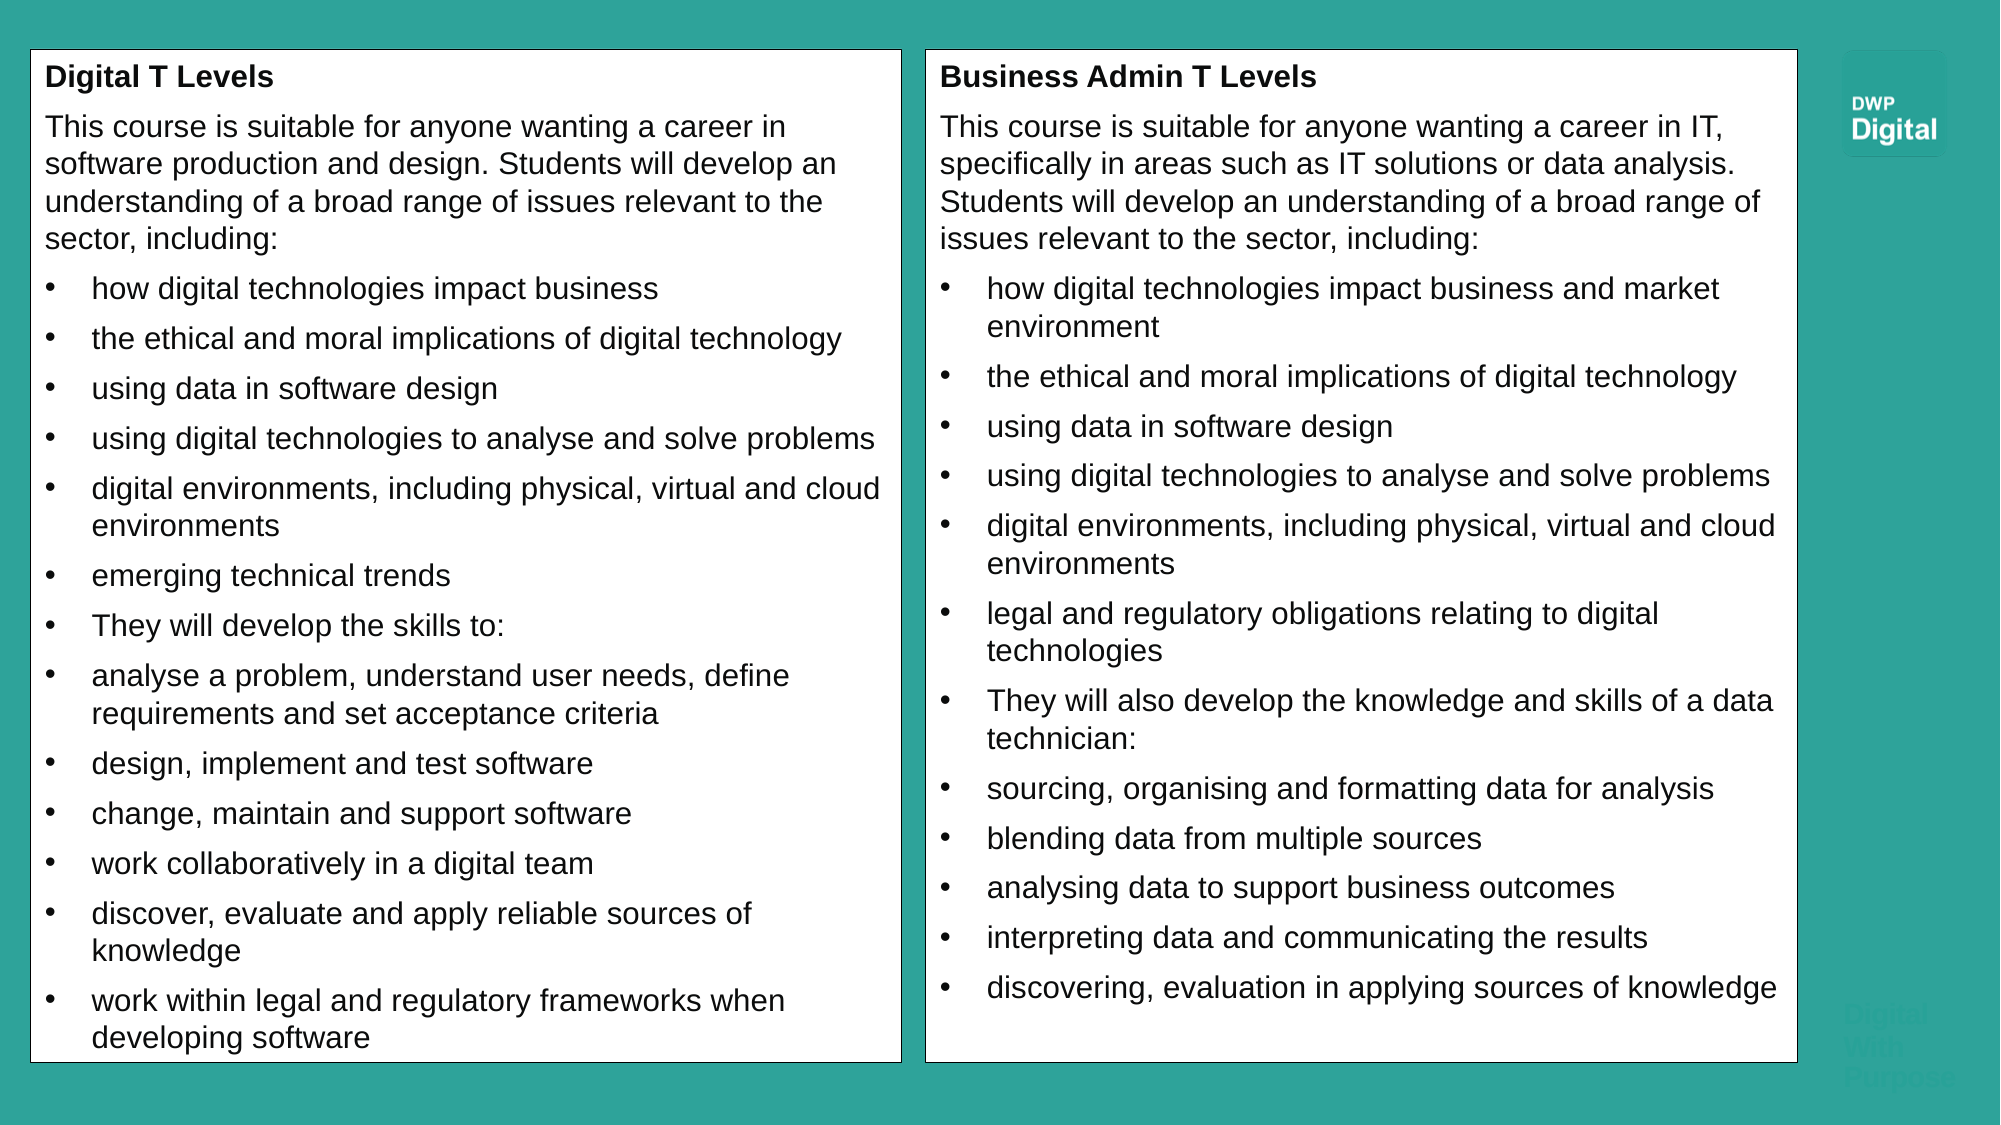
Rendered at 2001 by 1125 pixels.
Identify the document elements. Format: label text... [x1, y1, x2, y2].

picture [1812, 23, 1976, 188]
text_box Business Admin T Levels This course is suitable for anyone wanting a career in IT, specifically in areas such as IT solutions or data analysis. Students will develop an understanding of a broad range of issues relevant to the sector, including: how digital technologies impact business and market environment the ethical and moral implications of digital technology using data in software design using digital technologies to analyse and solve problems digital environments, including physical, virtual and cloud environments legal and regulatory obligations relating to digital technologies They will also develop the knowledge and skills of a data technician: sourcing, organising and formatting data for analysis blending data from multiple sources analysing data to support business outcomes interpreting data and communicating the results discovering, evaluation in applying sources of knowledge [925, 48, 1797, 1063]
text_box Digital T Levels This course is suitable for anyone wanting a career in software production and design. Students will develop an understanding of a broad range of issues relevant to the sector, including: how digital technologies impact business the ethical and moral implications of digital technology using data in software design using digital technologies to analyse and solve problems digital environments, including physical, virtual and cloud environments emerging technical trends They will develop the skills to: analyse a problem, understand user needs, define requirements and set acceptance criteria design, implement and test software change, maintain and support software work collaboratively in a digital team discover, evaluate and apply reliable sources of knowledge work within legal and regulatory frameworks when developing software [30, 48, 902, 1063]
